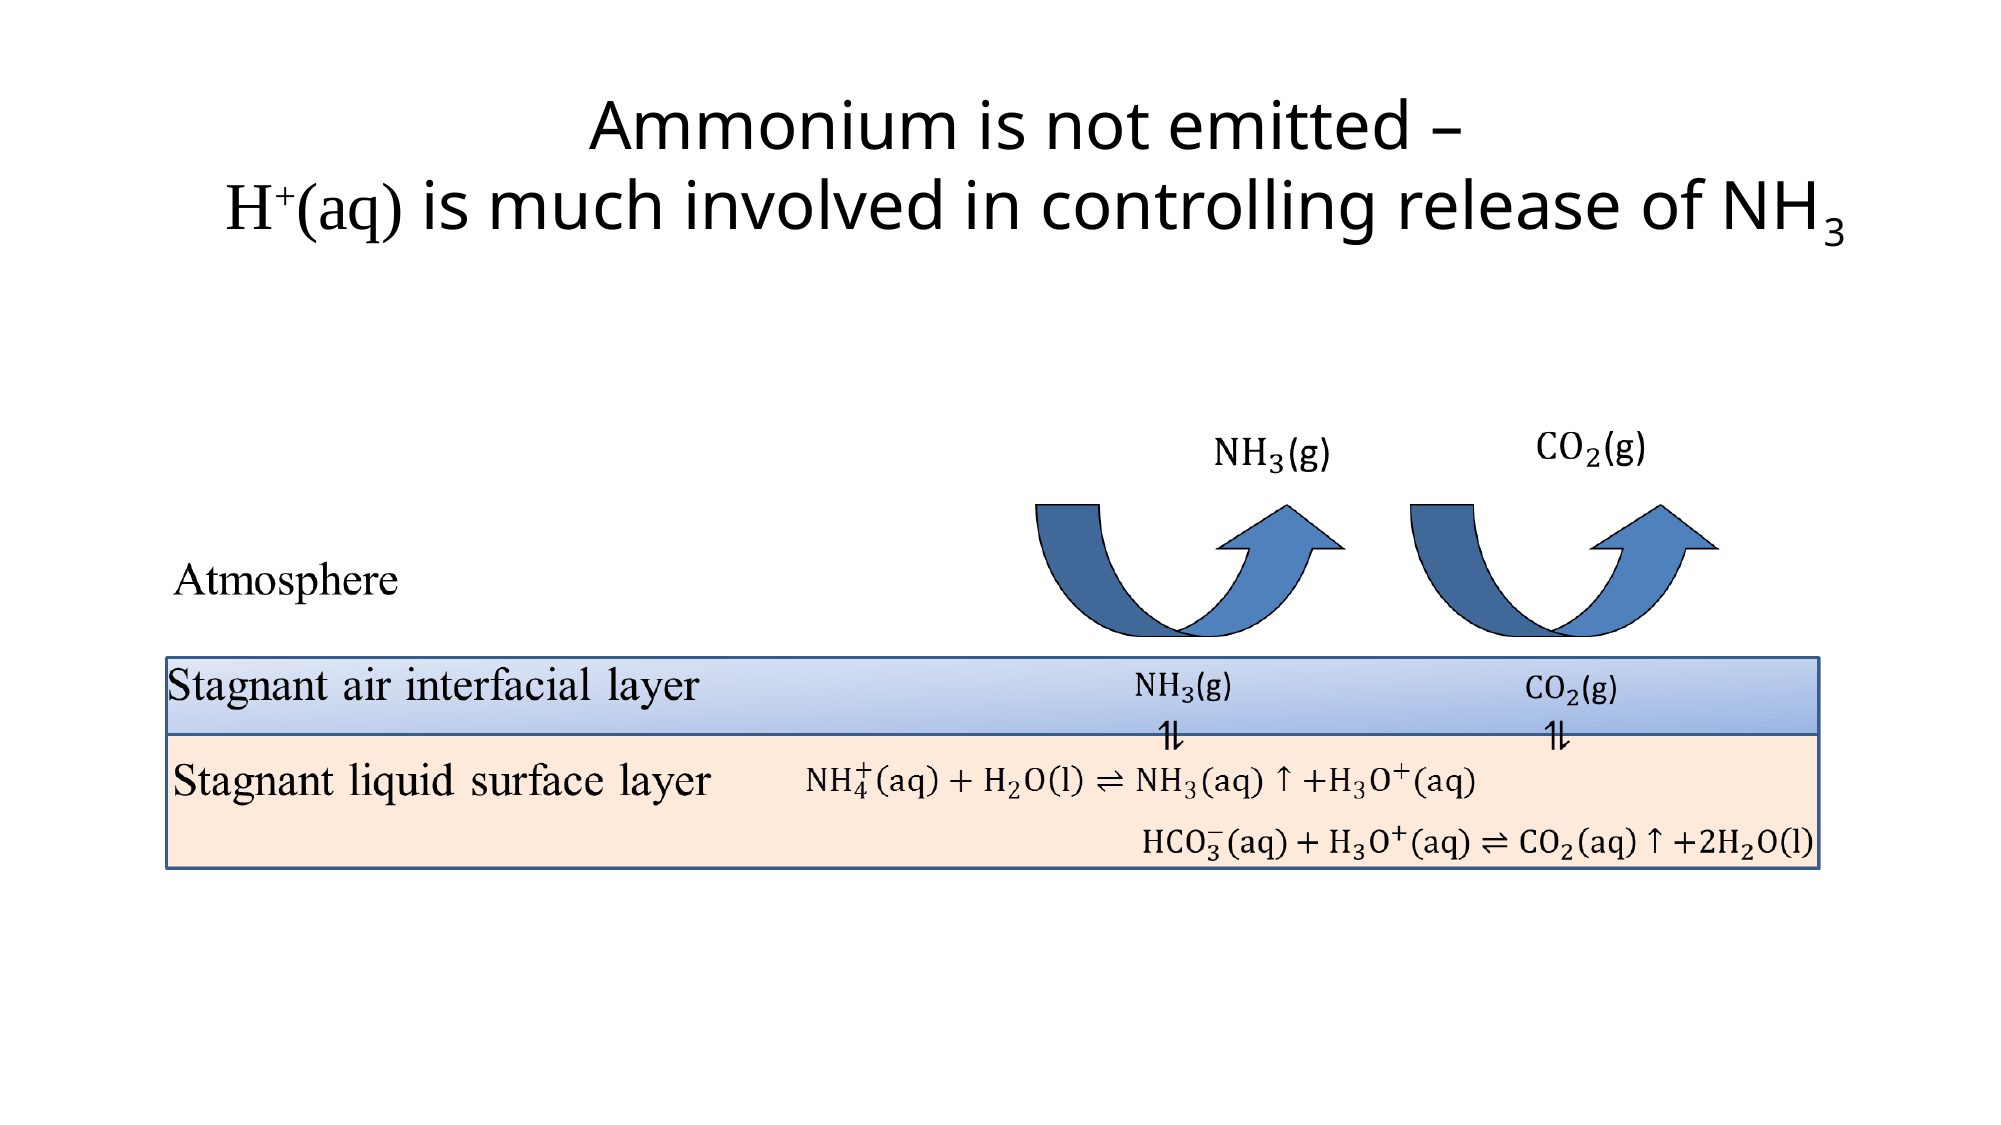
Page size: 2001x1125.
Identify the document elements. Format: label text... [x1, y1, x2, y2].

title Ammonium is not emitted – H+(aq) is much involved in controlling release of NH3 [137, 59, 1935, 278]
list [137, 403, 1863, 875]
